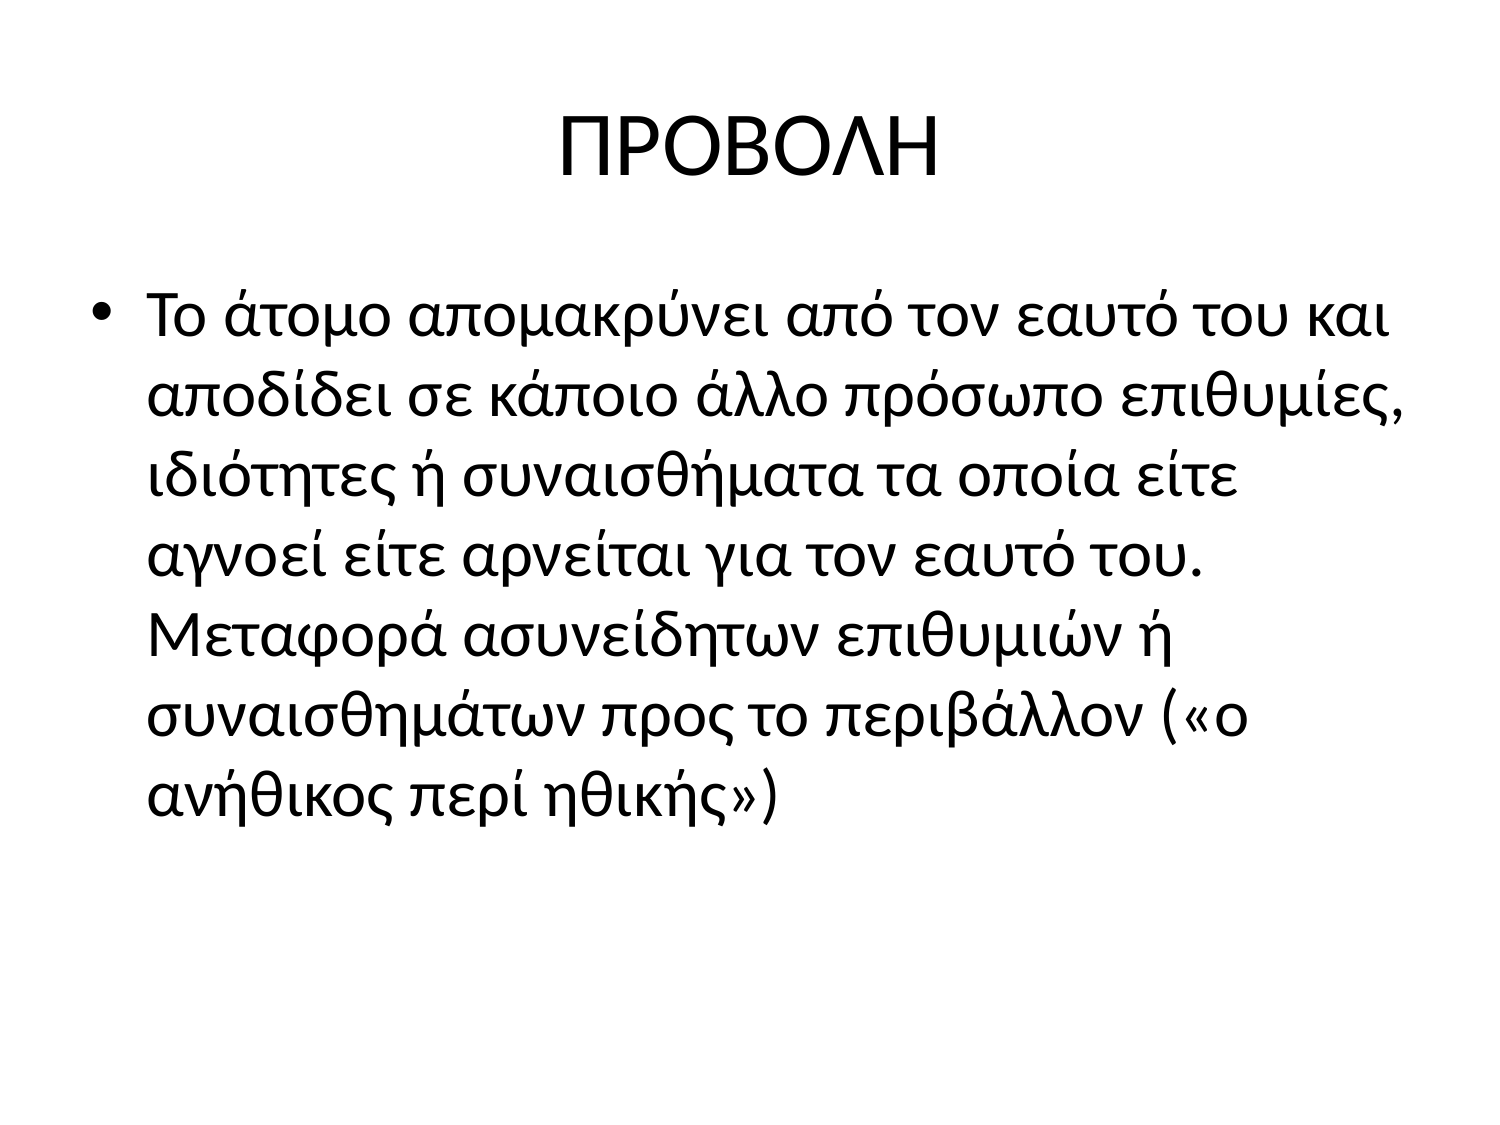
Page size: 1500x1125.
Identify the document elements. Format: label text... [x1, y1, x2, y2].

list Το άτομο απομακρύνει από τον εαυτό του και αποδίδει σε κάποιο άλλο πρόσωπο επιθυμίες, ιδιότητες ή συναισθήματα τα οποία είτε αγνοεί είτε αρνείται για τον εαυτό του. Μεταφορά ασυνείδητων επιθυμιών ή συναισθημάτων προς το περιβάλλον («ο ανήθικος περί ηθικής») [75, 262, 1425, 1005]
title ΠΡΟΒΟΛΗ [75, 45, 1425, 233]
